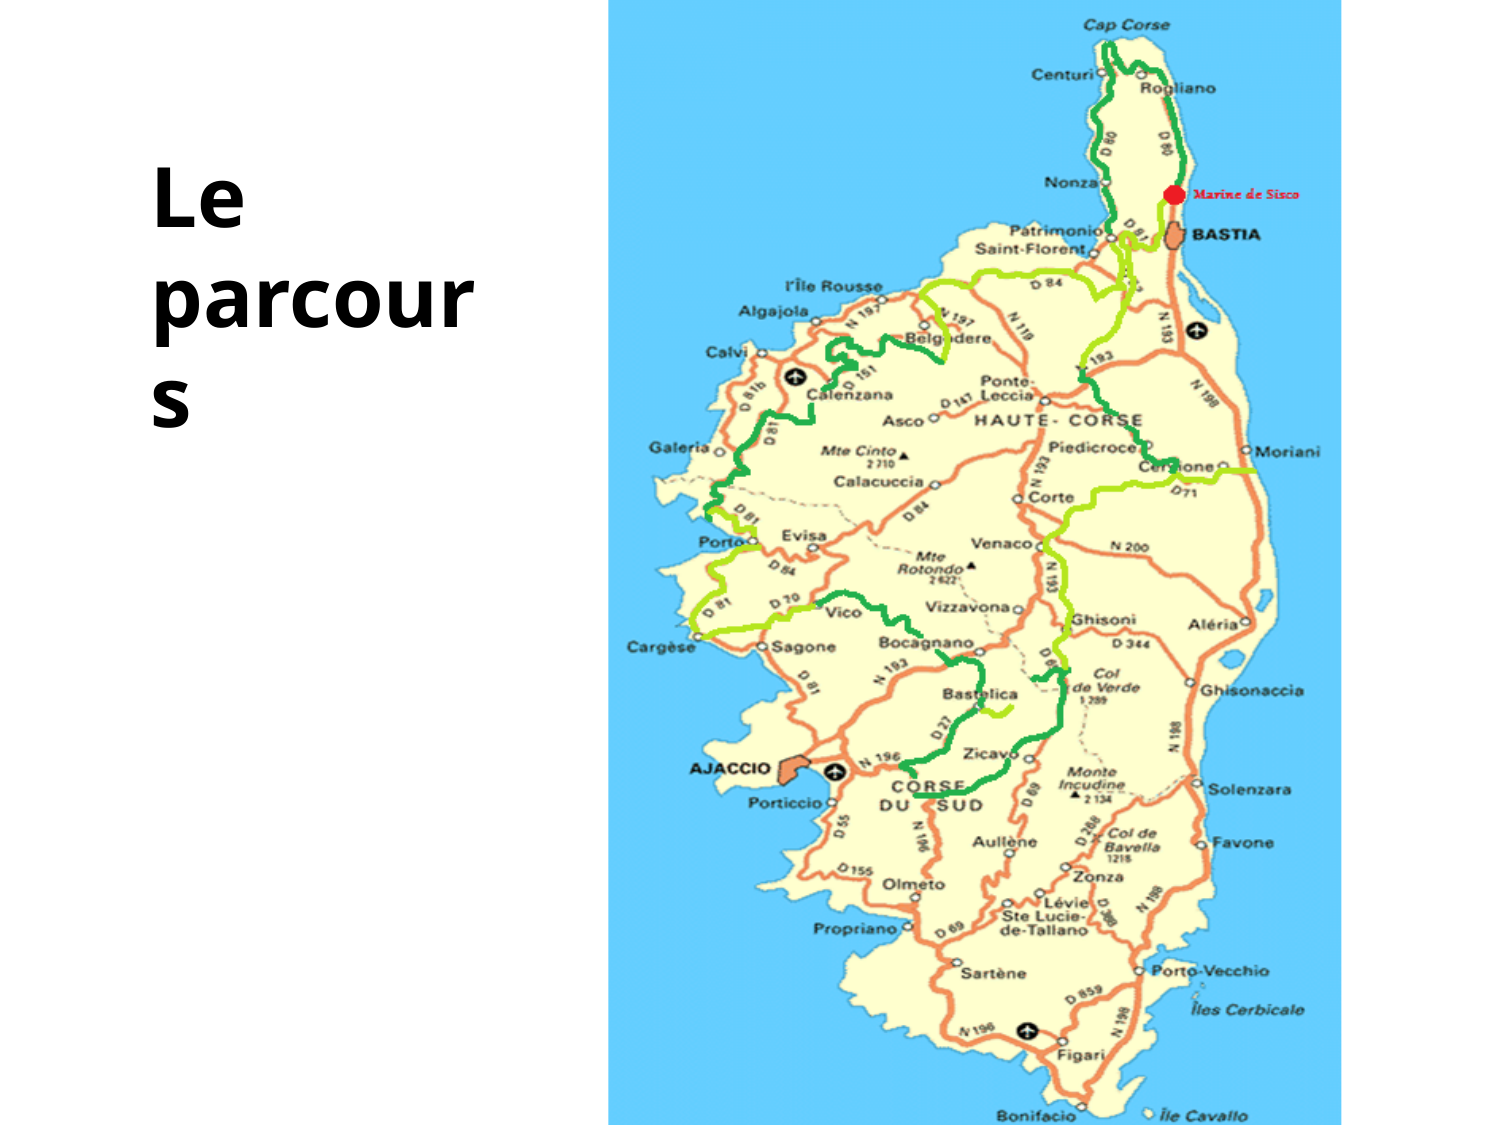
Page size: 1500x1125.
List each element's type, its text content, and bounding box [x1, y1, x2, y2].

text_box Le parcours [135, 137, 526, 452]
picture [608, 0, 1342, 1125]
